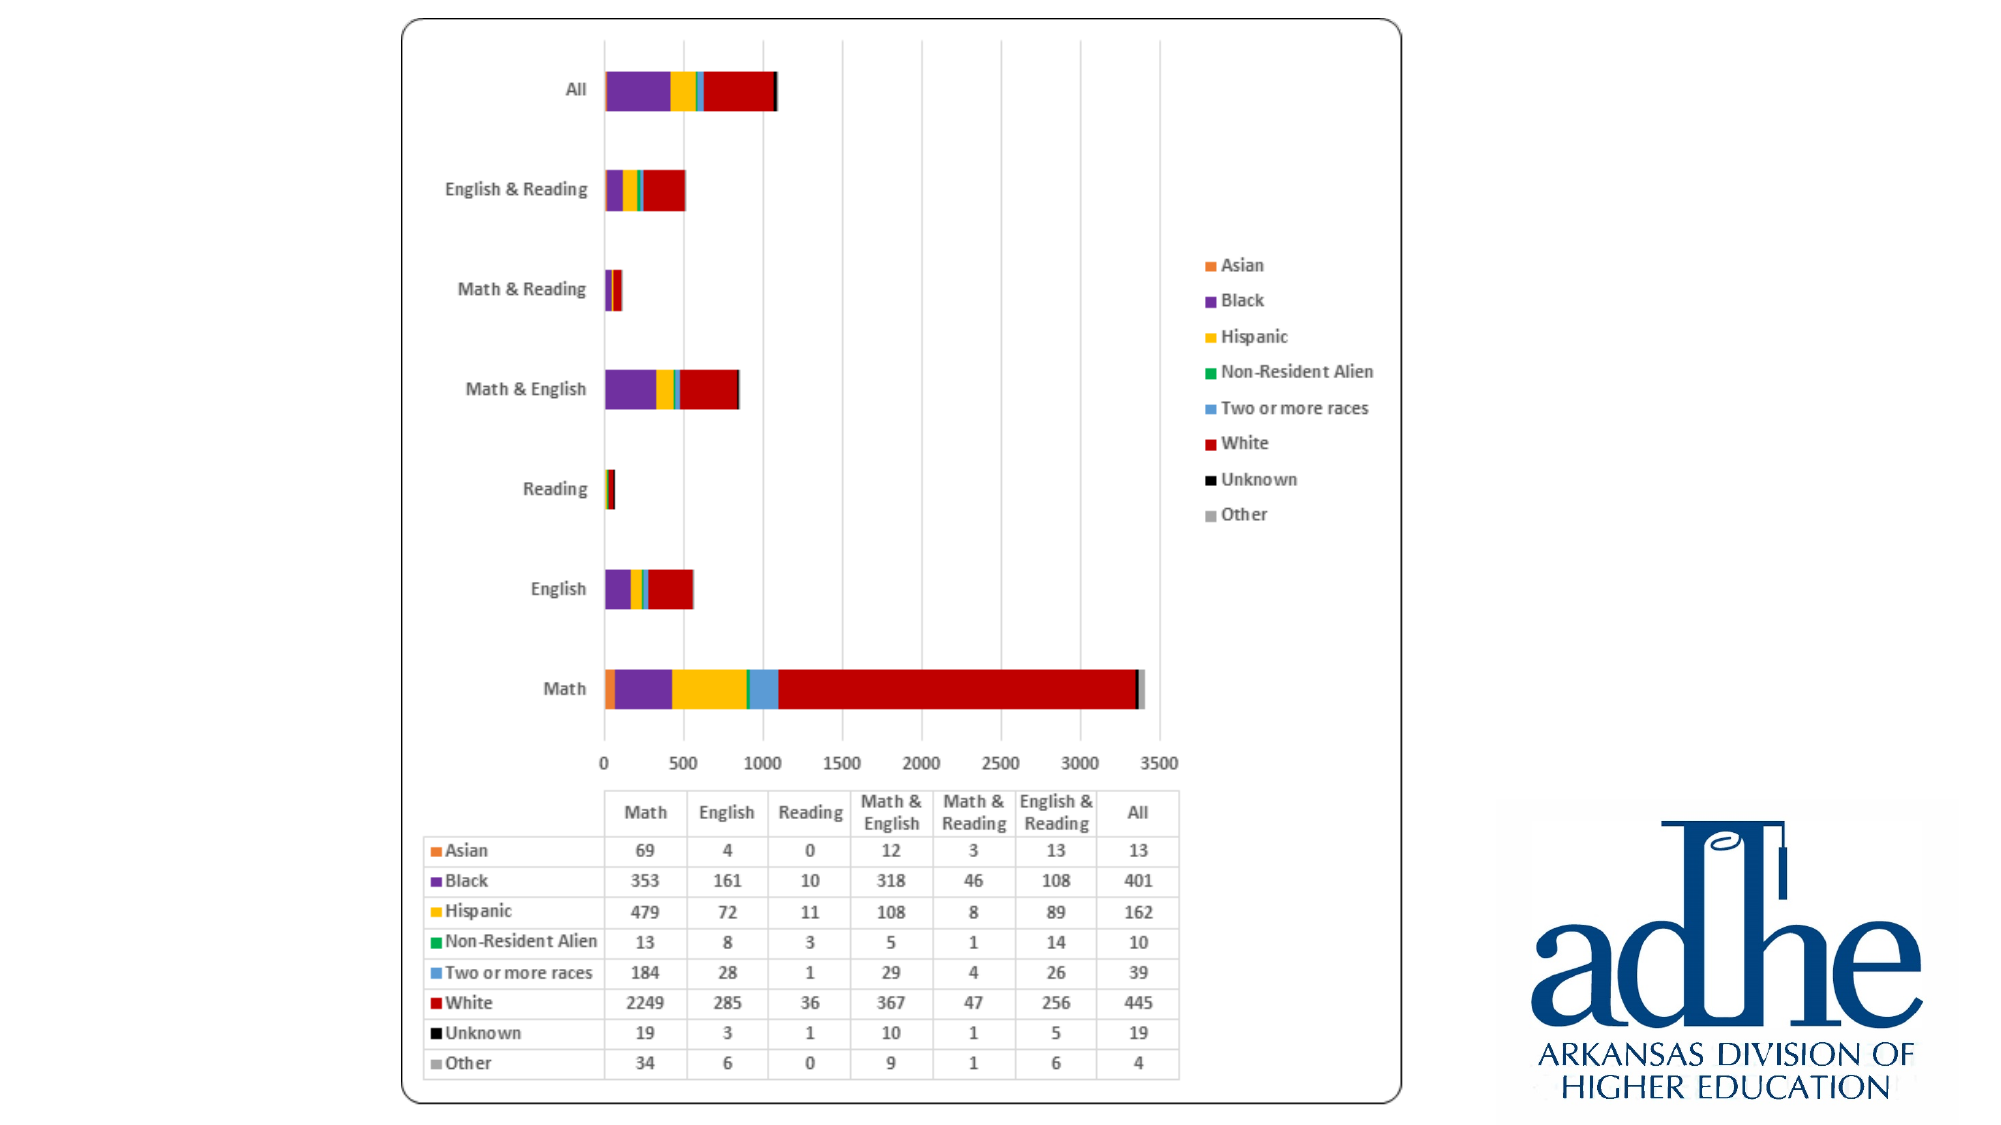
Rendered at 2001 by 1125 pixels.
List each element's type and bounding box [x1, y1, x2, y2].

picture [1495, 798, 1959, 1125]
picture [401, 18, 1405, 1106]
